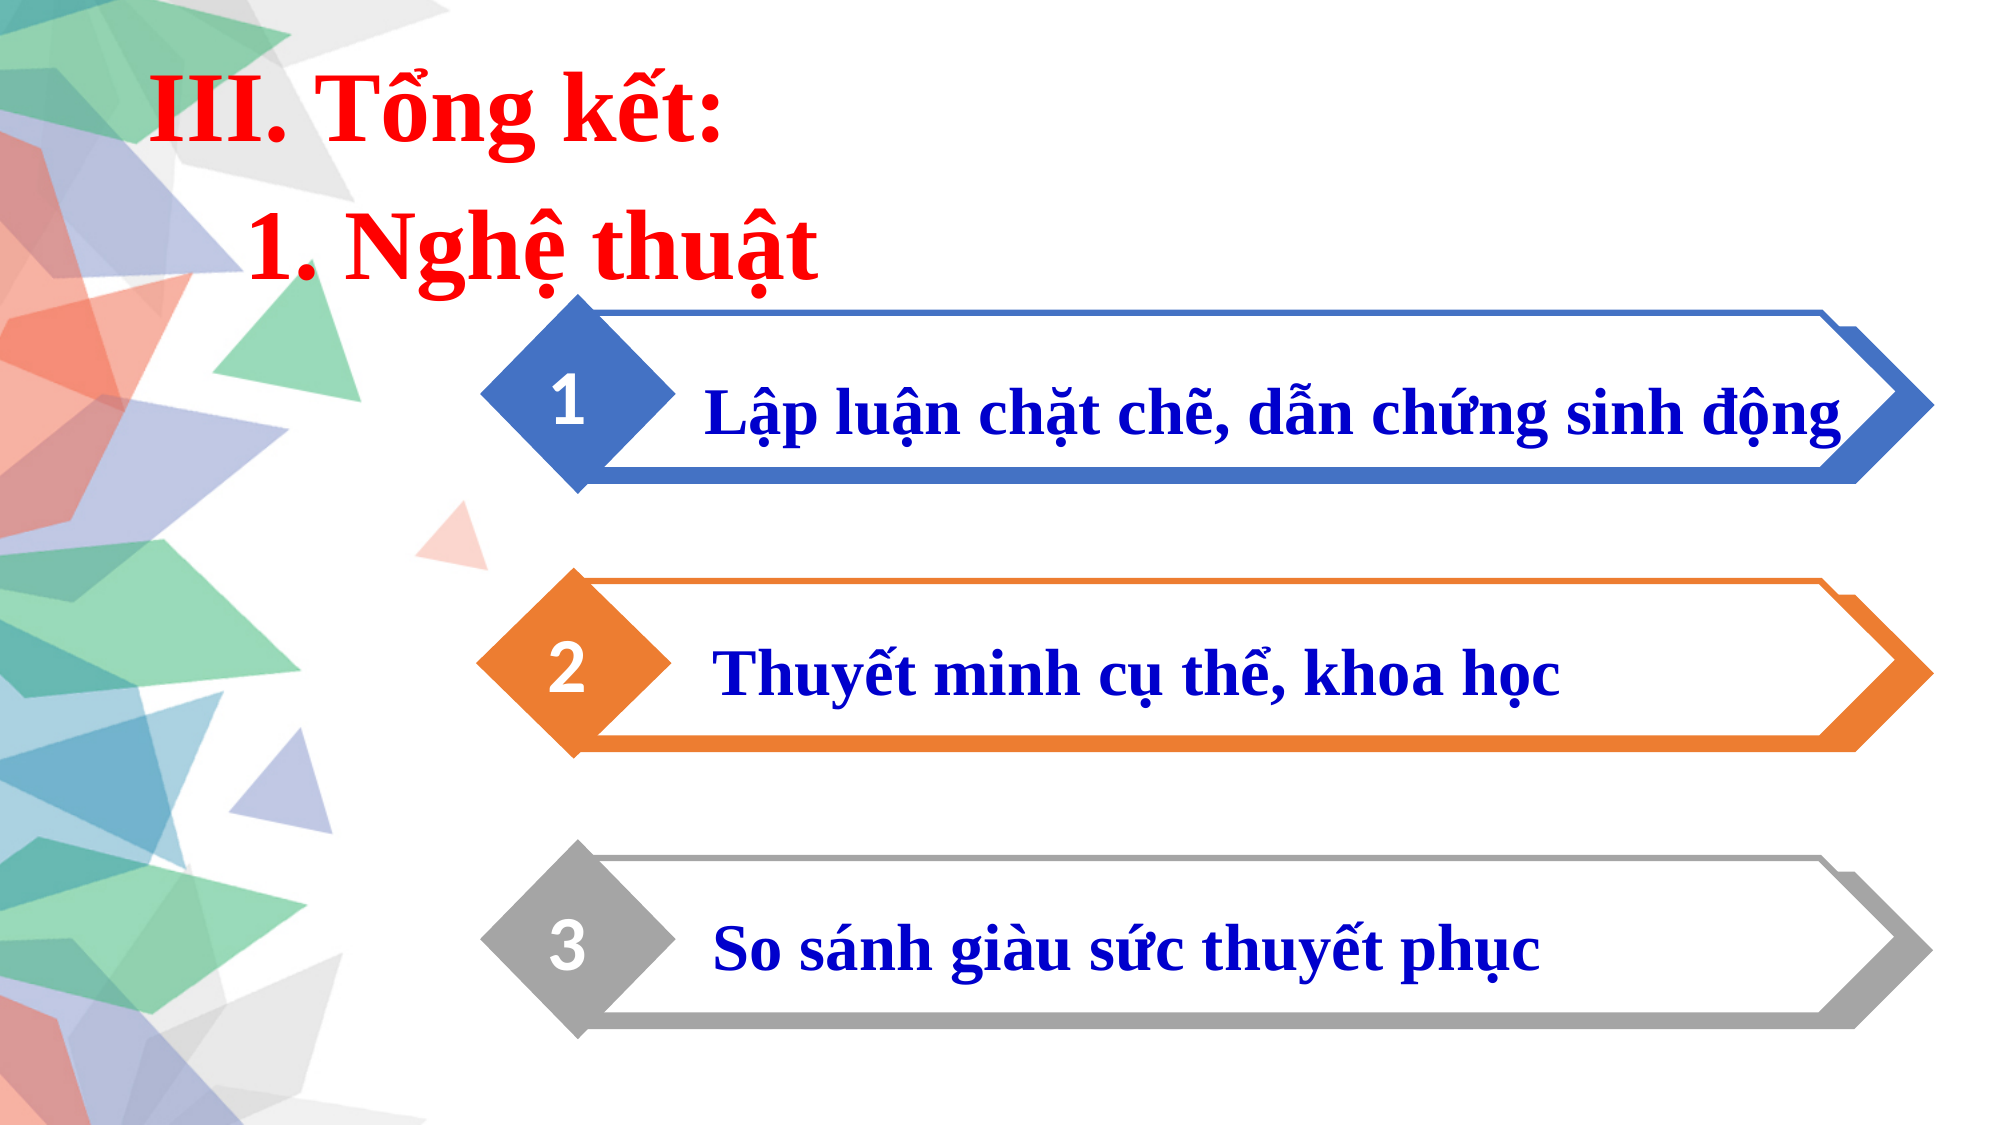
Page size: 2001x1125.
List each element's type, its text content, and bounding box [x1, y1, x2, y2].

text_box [480, 839, 1934, 1040]
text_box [475, 567, 1934, 759]
text_box III. Tổng kết: [67, 38, 808, 165]
text_box 1. Nghệ thuật [161, 176, 902, 303]
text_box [480, 293, 1935, 494]
picture [0, 0, 2001, 1125]
